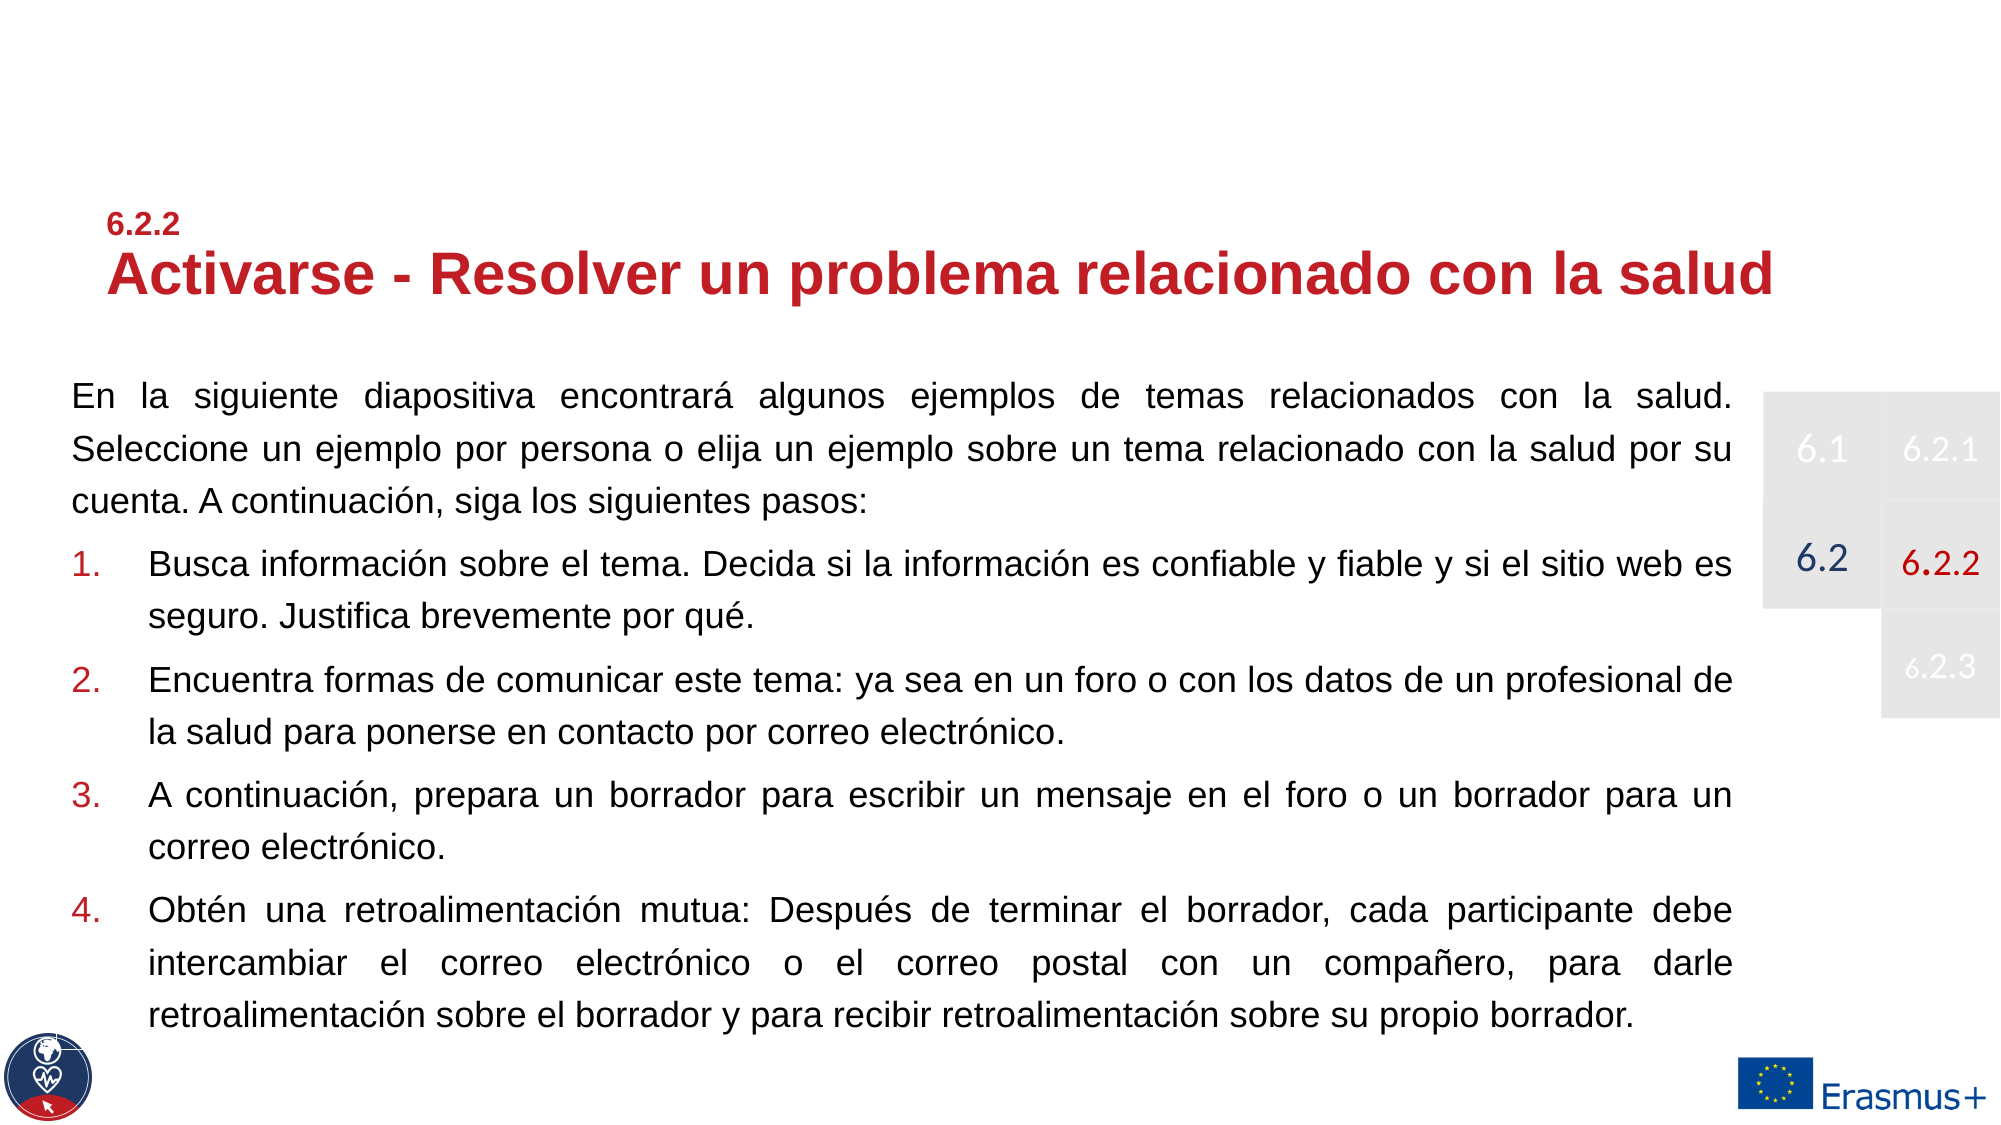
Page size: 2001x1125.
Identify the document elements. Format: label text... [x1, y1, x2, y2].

list En la siguiente diapositiva encontrará algunos ejemplos de temas relacionados con la salud. Seleccione un ejemplo por persona o elija un ejemplo sobre un tema relacionado con la salud por su cuenta. A continuación, siga los siguientes pasos: Busca información sobre el tema. Decida si la información es confiable y fiable y si el sitio web es seguro. Justifica brevemente por qué. Encuentra formas de comunicar este tema: ya sea en un foro o con los datos de un profesional de la salud para ponerse en contacto por correo electrónico. A continuación, prepara un borrador para escribir un mensaje en el foro o un borrador para un correo electrónico. Obtén una retroalimentación mutua: Después de terminar el borrador, cada participante debe intercambiar el correo electrónico o el correo postal con un compañero, para darle retroalimentación sobre el borrador y para recibir retroalimentación sobre su propio borrador. [56, 356, 1751, 1050]
picture [1723, 1042, 2000, 1124]
text_box 6.2.2 [1882, 500, 2000, 609]
picture [4, 1033, 92, 1121]
text_box 6.2 [1762, 499, 1882, 609]
text_box 6.2.1 [1882, 391, 2000, 500]
text_box 6.1 [1763, 391, 1882, 499]
text_box 6.2.3 [1881, 609, 2000, 719]
title 6.2.2 Activarse - Resolver un problema relacionado con la salud [91, 177, 1800, 338]
